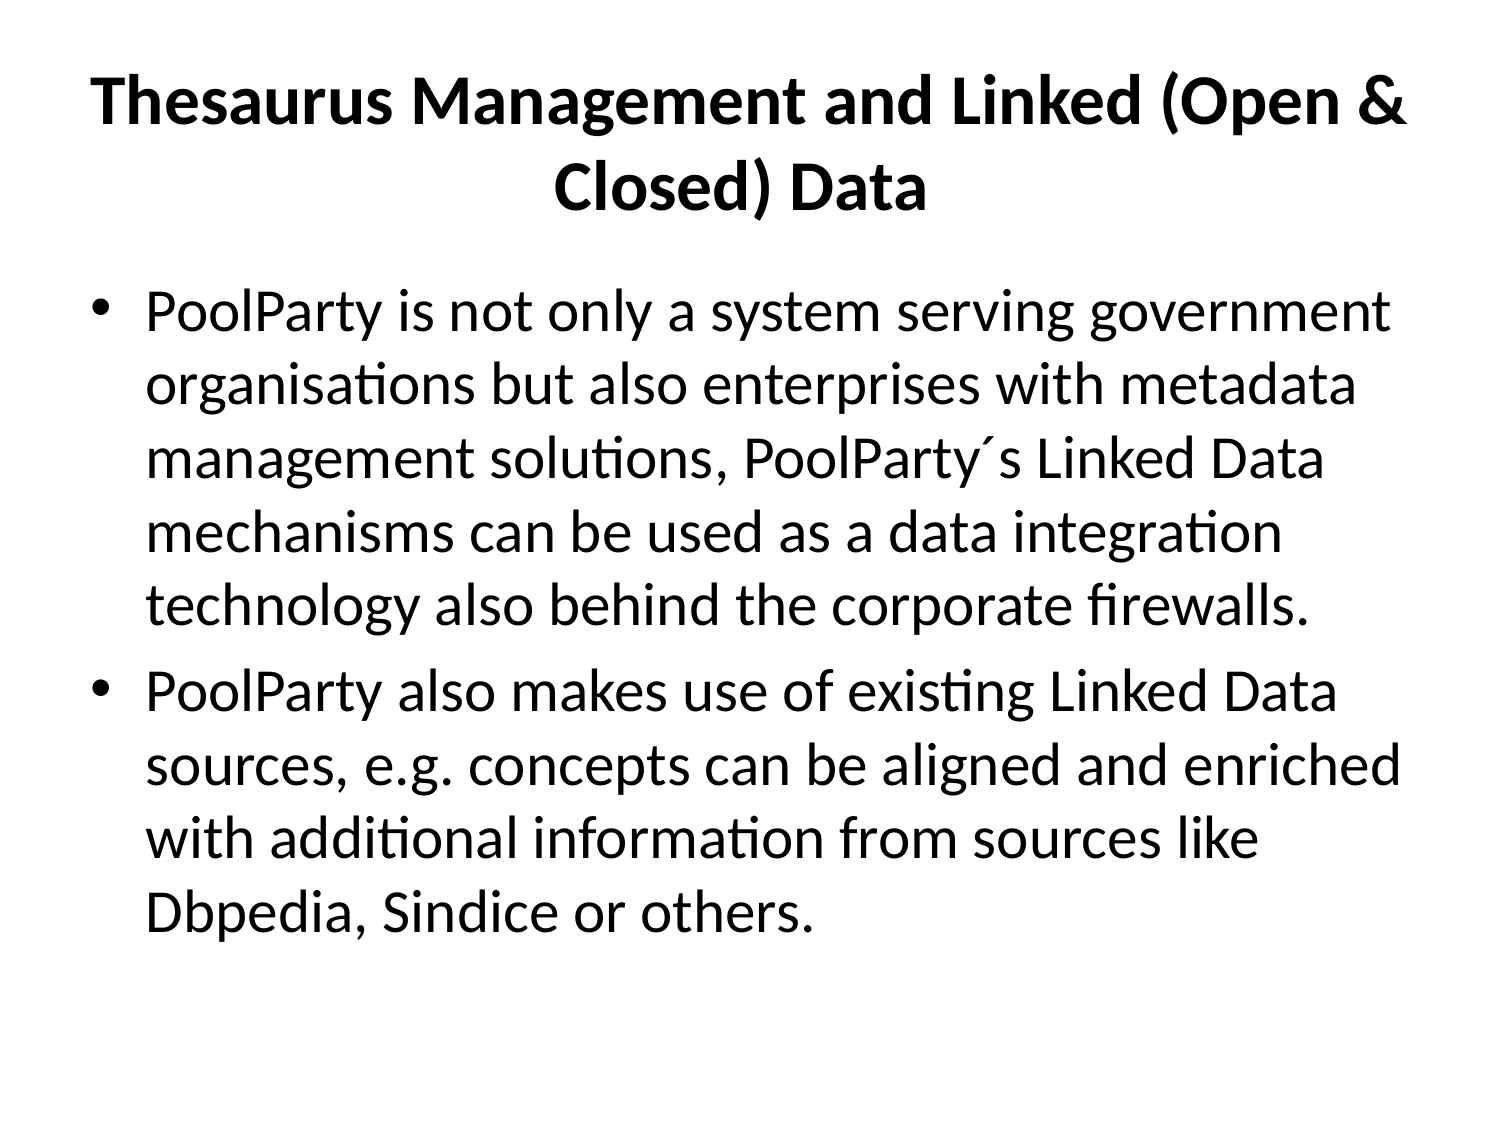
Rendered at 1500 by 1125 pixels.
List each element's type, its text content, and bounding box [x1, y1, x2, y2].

list PoolParty is not only a system serving government organisations but also enterprises with metadata management solutions, PoolParty´s Linked Data mechanisms can be used as a data integration technology also behind the corporate firewalls. PoolParty also makes use of existing Linked Data sources, e.g. concepts can be aligned and enriched with additional information from sources like Dbpedia, Sindice or others. [75, 262, 1425, 1005]
title Thesaurus Management and Linked (Open & Closed) Data [75, 45, 1425, 233]
